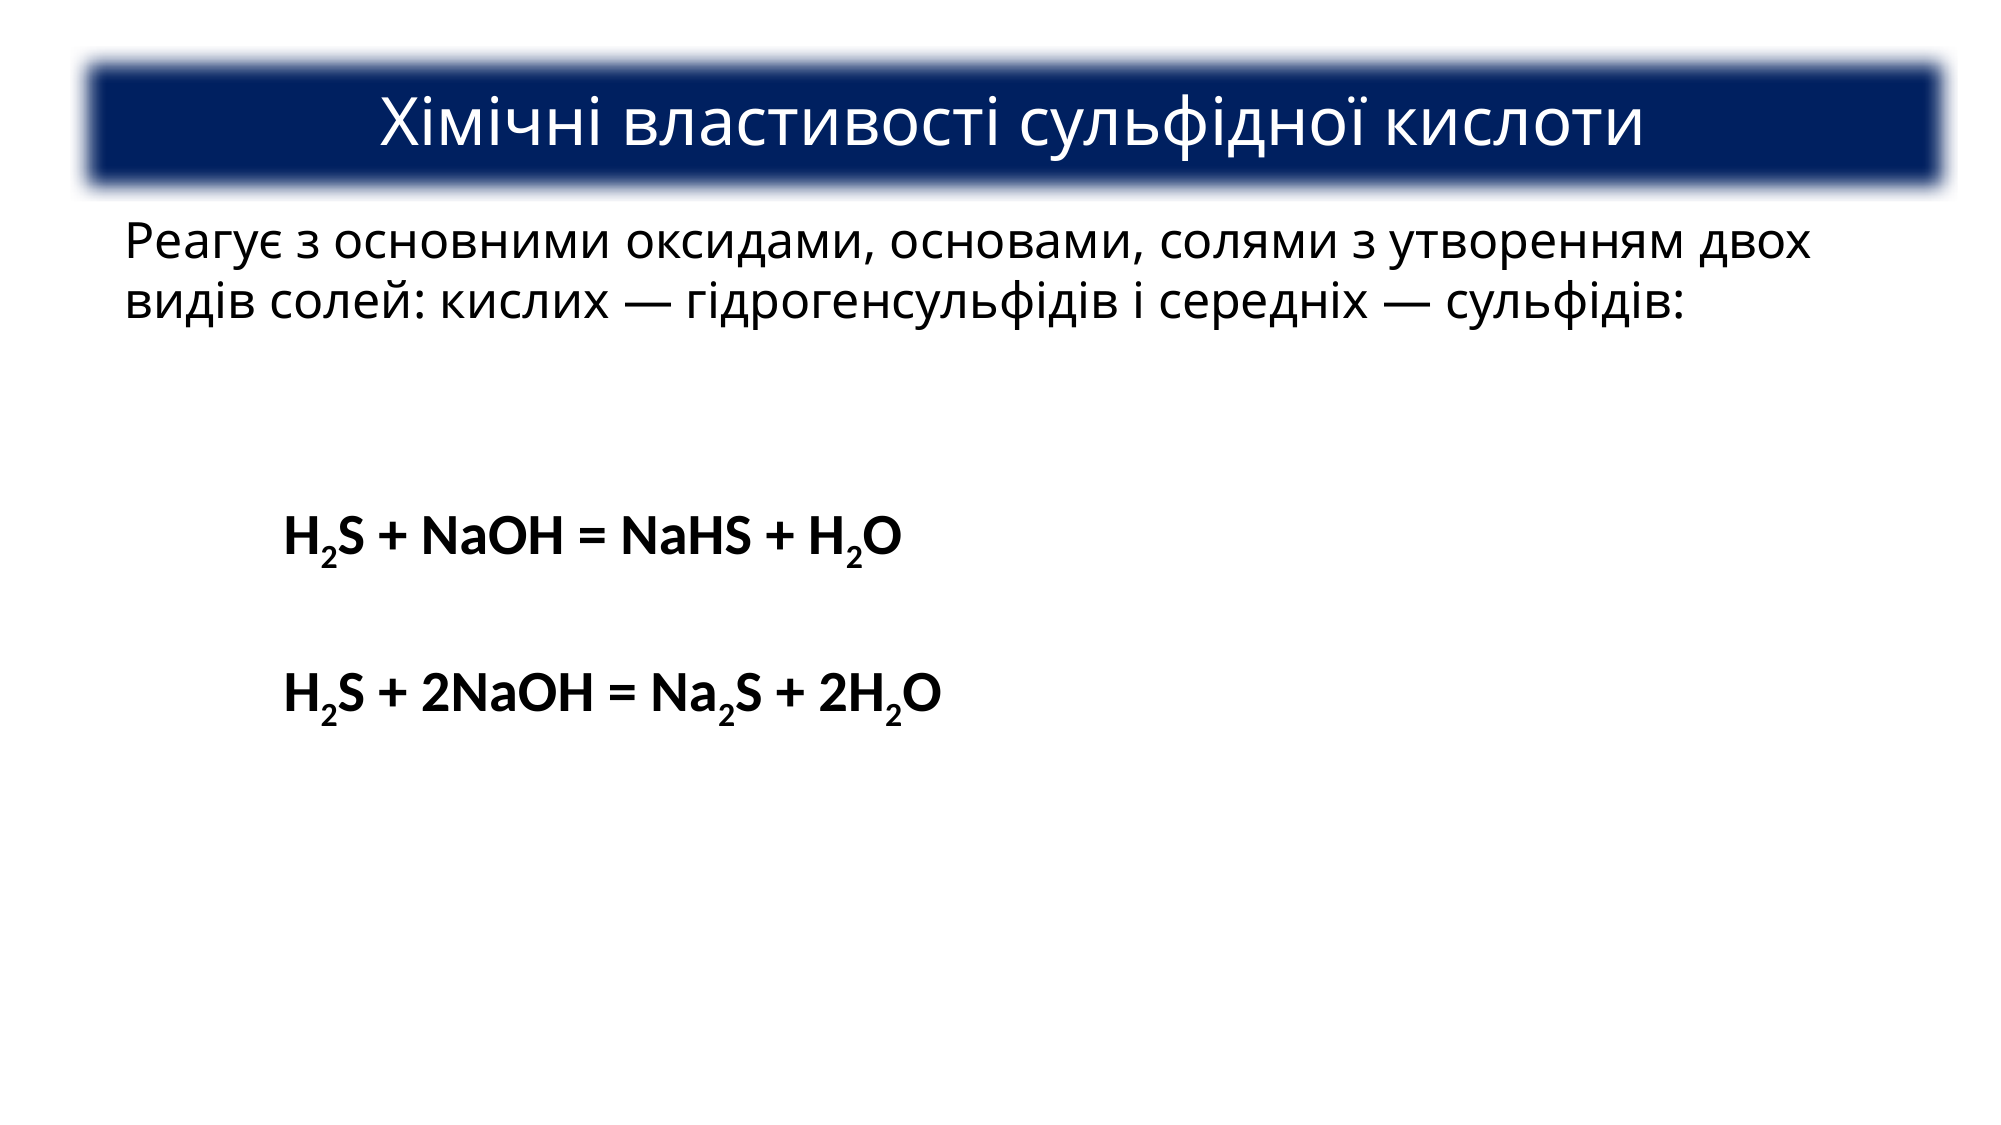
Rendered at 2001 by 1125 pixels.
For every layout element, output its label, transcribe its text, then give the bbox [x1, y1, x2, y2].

text_box Хімічні властивості сульфідної кислоти [106, 82, 1927, 169]
list H2S + NaOH = NaHS + H2O H2S + 2NaOH = Na2S + 2H2O [268, 489, 1499, 735]
text_box Реагує з основними оксидами, основами, солями з утворенням двох видів солей: кислих — гідрогенсульфідів і середніх — сульфідів: [109, 201, 1834, 337]
